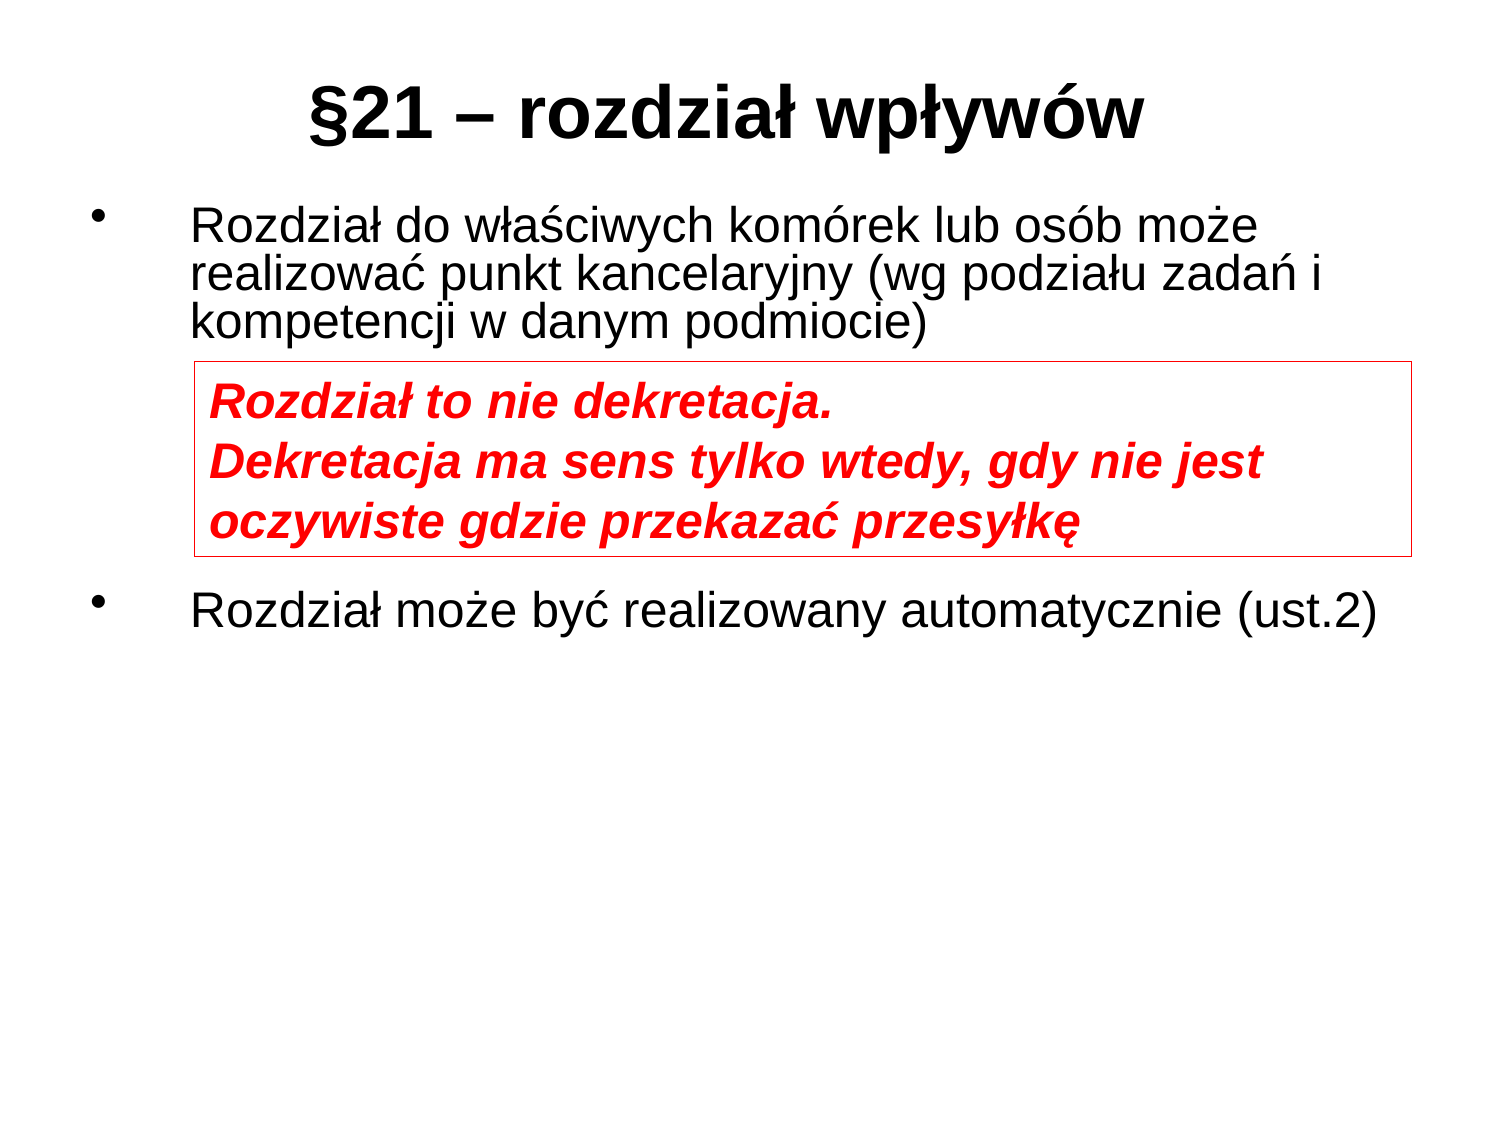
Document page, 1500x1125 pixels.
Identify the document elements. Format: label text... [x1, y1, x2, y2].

text_box Rozdział to nie dekretacja. Dekretacja ma sens tylko wtedy, gdy nie jest oczywiste gdzie przekazać przesyłkę [194, 361, 1412, 557]
title §21 – rozdział wpływów [29, 44, 1426, 173]
list Rozdział do właściwych komórek lub osób może realizować punkt kancelaryjny (wg podziału zadań i kompetencji w danym podmiocie) Rozdział może być realizowany automatycznie (ust.2) [74, 196, 1460, 1059]
